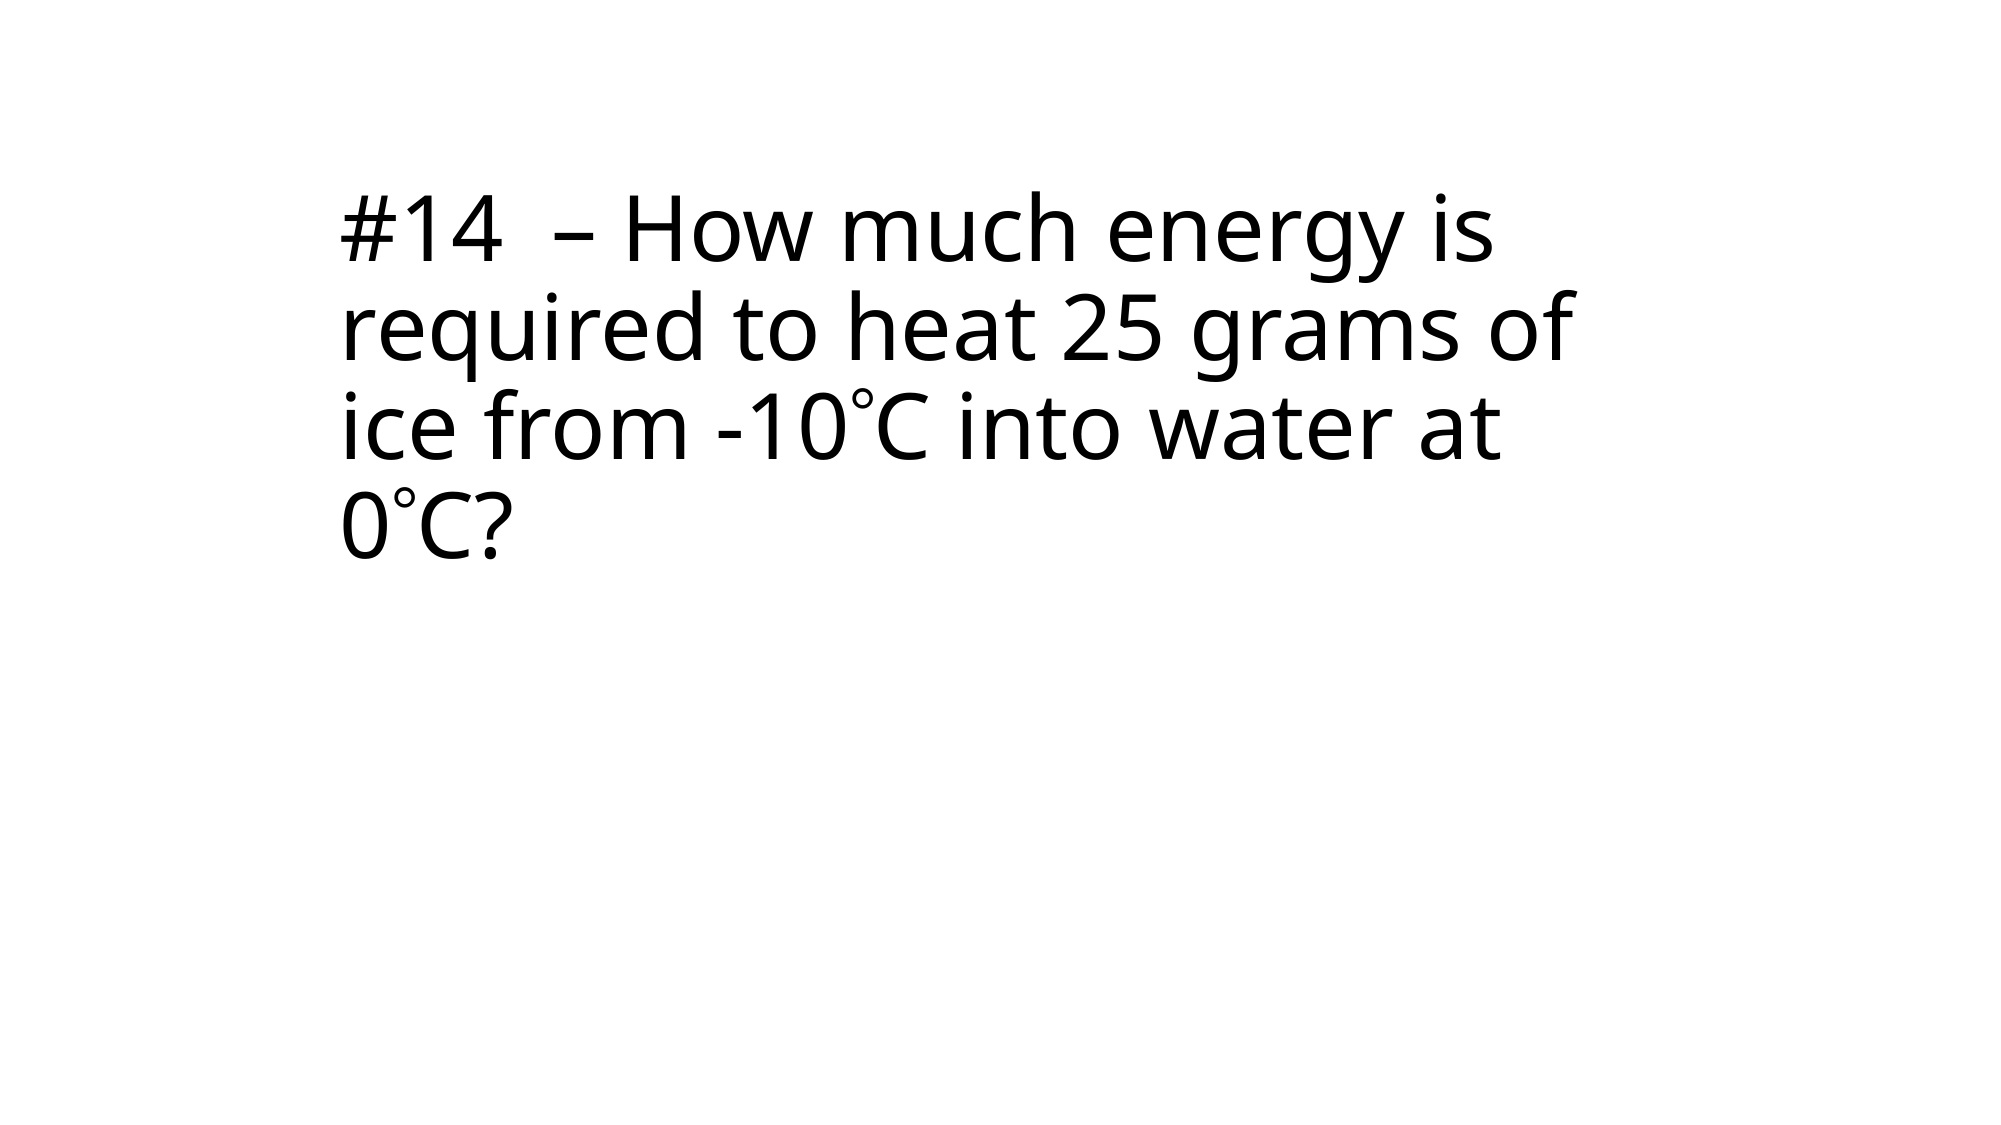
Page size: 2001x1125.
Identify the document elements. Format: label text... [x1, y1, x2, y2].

title #14 – How much energy is required to heat 25 grams of ice from -10C into water at 0C? [324, 174, 1688, 1047]
